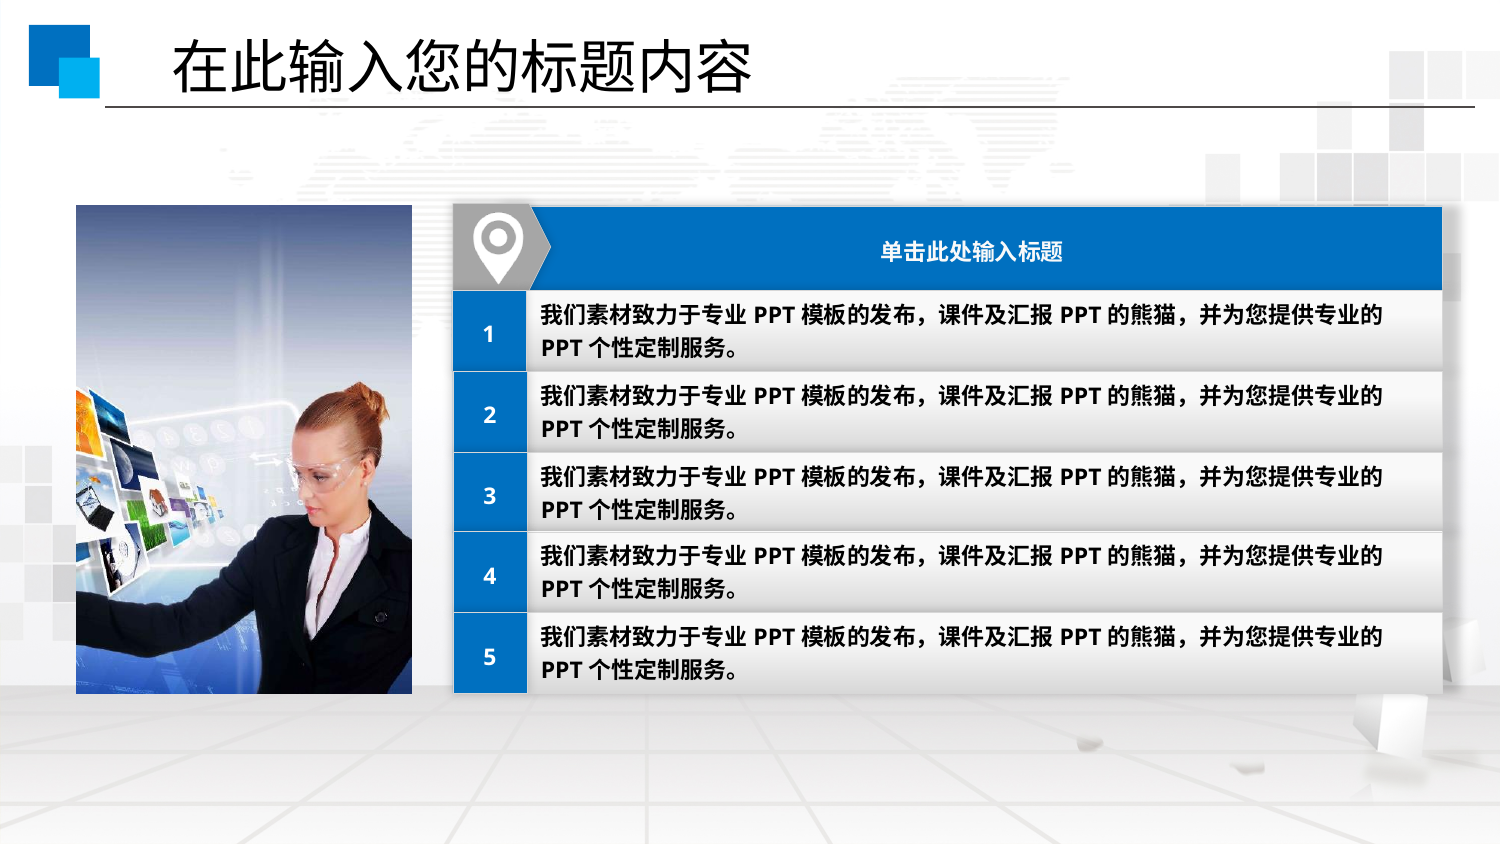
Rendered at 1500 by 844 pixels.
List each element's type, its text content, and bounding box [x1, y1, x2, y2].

text_box 在此输入您的标题内容 [156, 22, 793, 108]
picture [0, 0, 1500, 844]
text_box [451, 203, 1443, 694]
